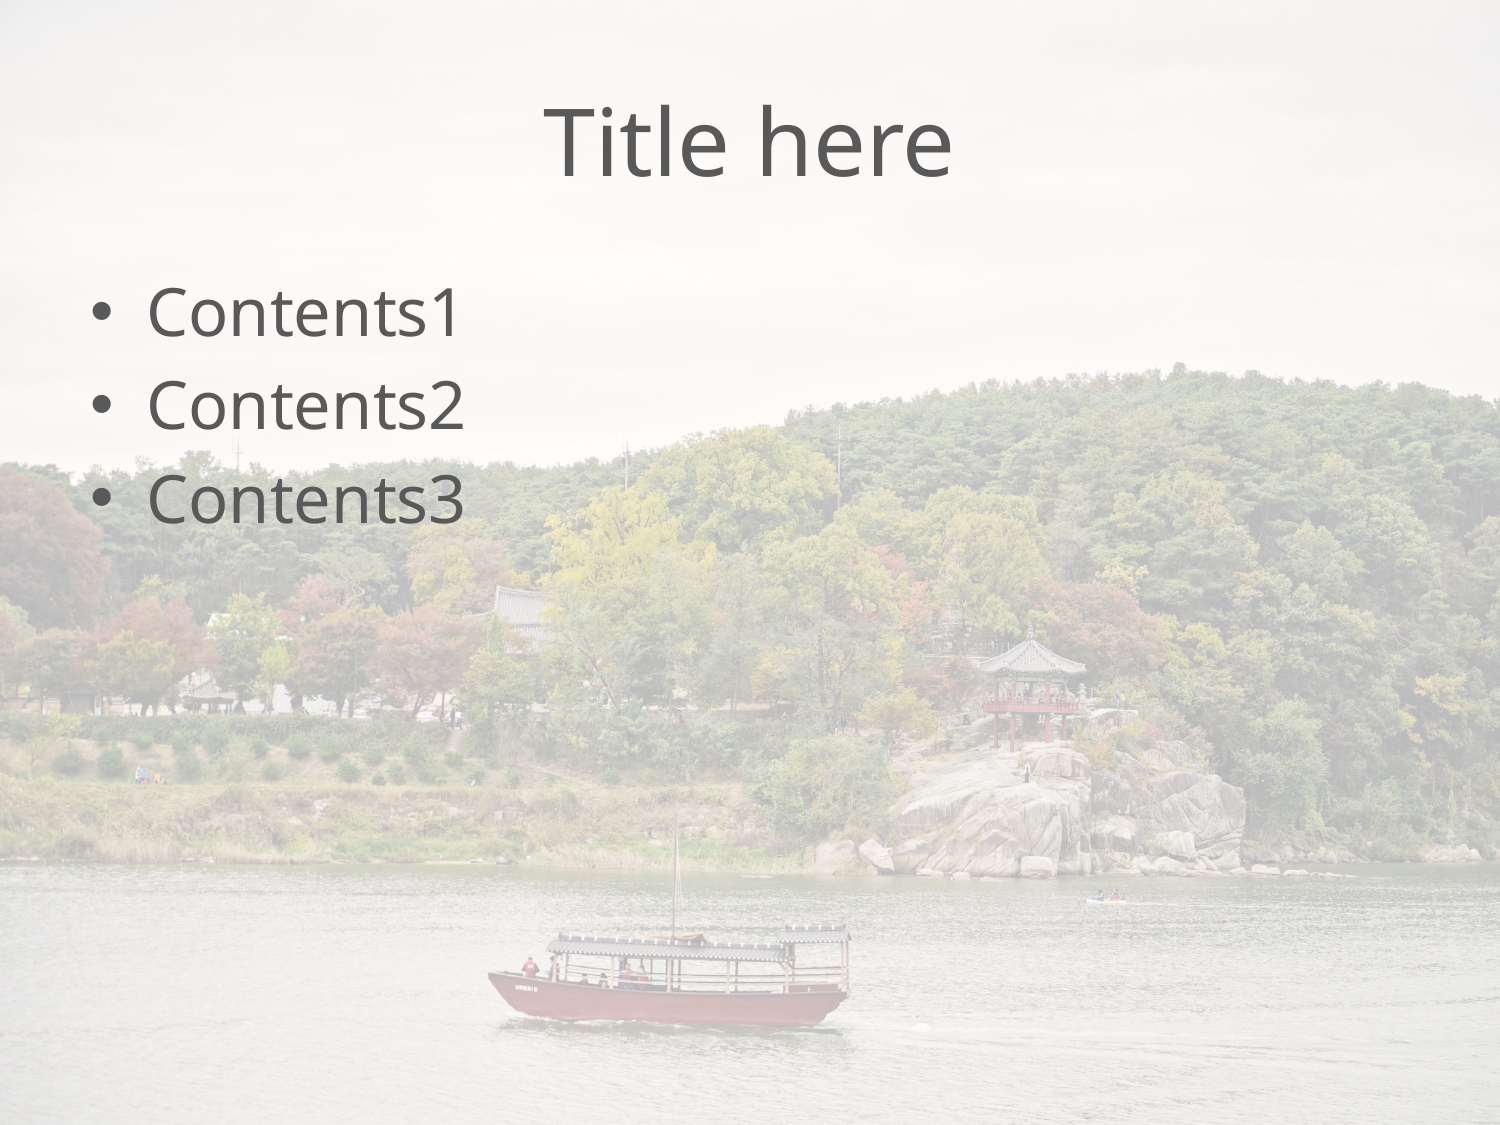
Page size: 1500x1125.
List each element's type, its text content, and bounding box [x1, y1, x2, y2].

title Title here [75, 45, 1425, 233]
text_box [0, 0, 1500, 1125]
list Contents1 Contents2 Contents3 [75, 262, 1425, 1005]
